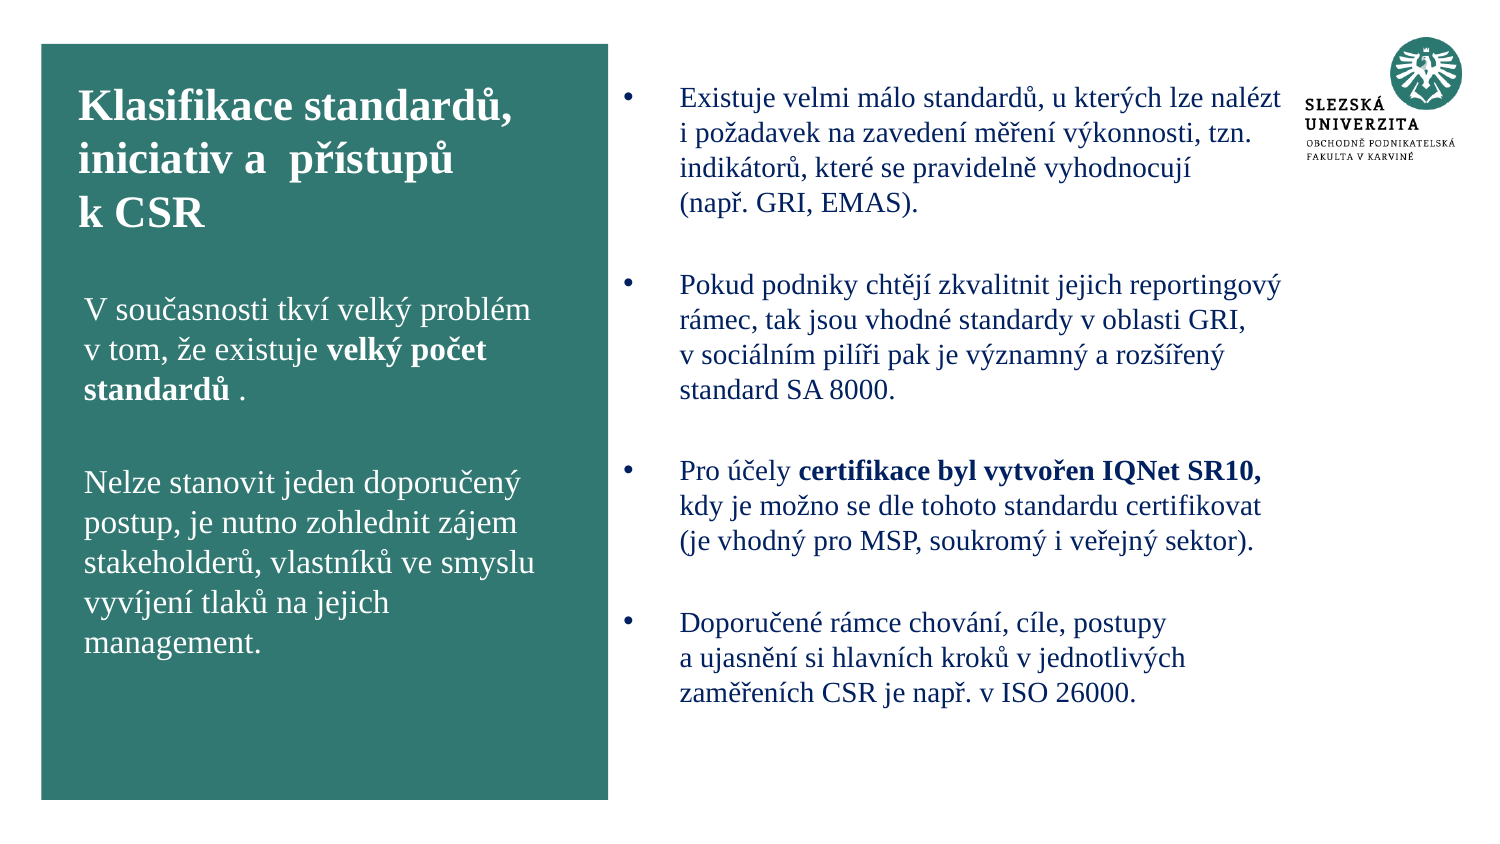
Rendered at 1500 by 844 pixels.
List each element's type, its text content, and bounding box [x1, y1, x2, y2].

text_box Existuje velmi málo standardů, u kterých lze nalézt i požadavek na zavedení měření výkonnosti, tzn. indikátorů, které se pravidelně vyhodnocují (např. GRI, EMAS). Pokud podniky chtějí zkvalitnit jejich reportingový rámec, tak jsou vhodné standardy v oblasti GRI, v sociálním pilíři pak je významný a rozšířený standard SA 8000. Pro účely certifikace byl vytvořen IQNet SR10, kdy je možno se dle tohoto standardu certifikovat (je vhodný pro MSP, soukromý i veřejný sektor). Doporučené rámce chování, cíle, postupy a ujasnění si hlavních kroků v jednotlivých zaměřeních CSR je např. v ISO 26000. [608, 71, 1304, 824]
text_box V současnosti tkví velký problém v tom, že existuje velký počet standardů . Nelze stanovit jeden doporučený postup, je nutno zohlednit zájem stakeholderů, vlastníků ve smyslu vyvíjení tlaků na jejich management. [68, 280, 565, 800]
text_box Klasifikace standardů, iniciativ a přístupů k CSR [63, 67, 586, 245]
text_box [39, 42, 610, 802]
picture [1304, 36, 1463, 160]
